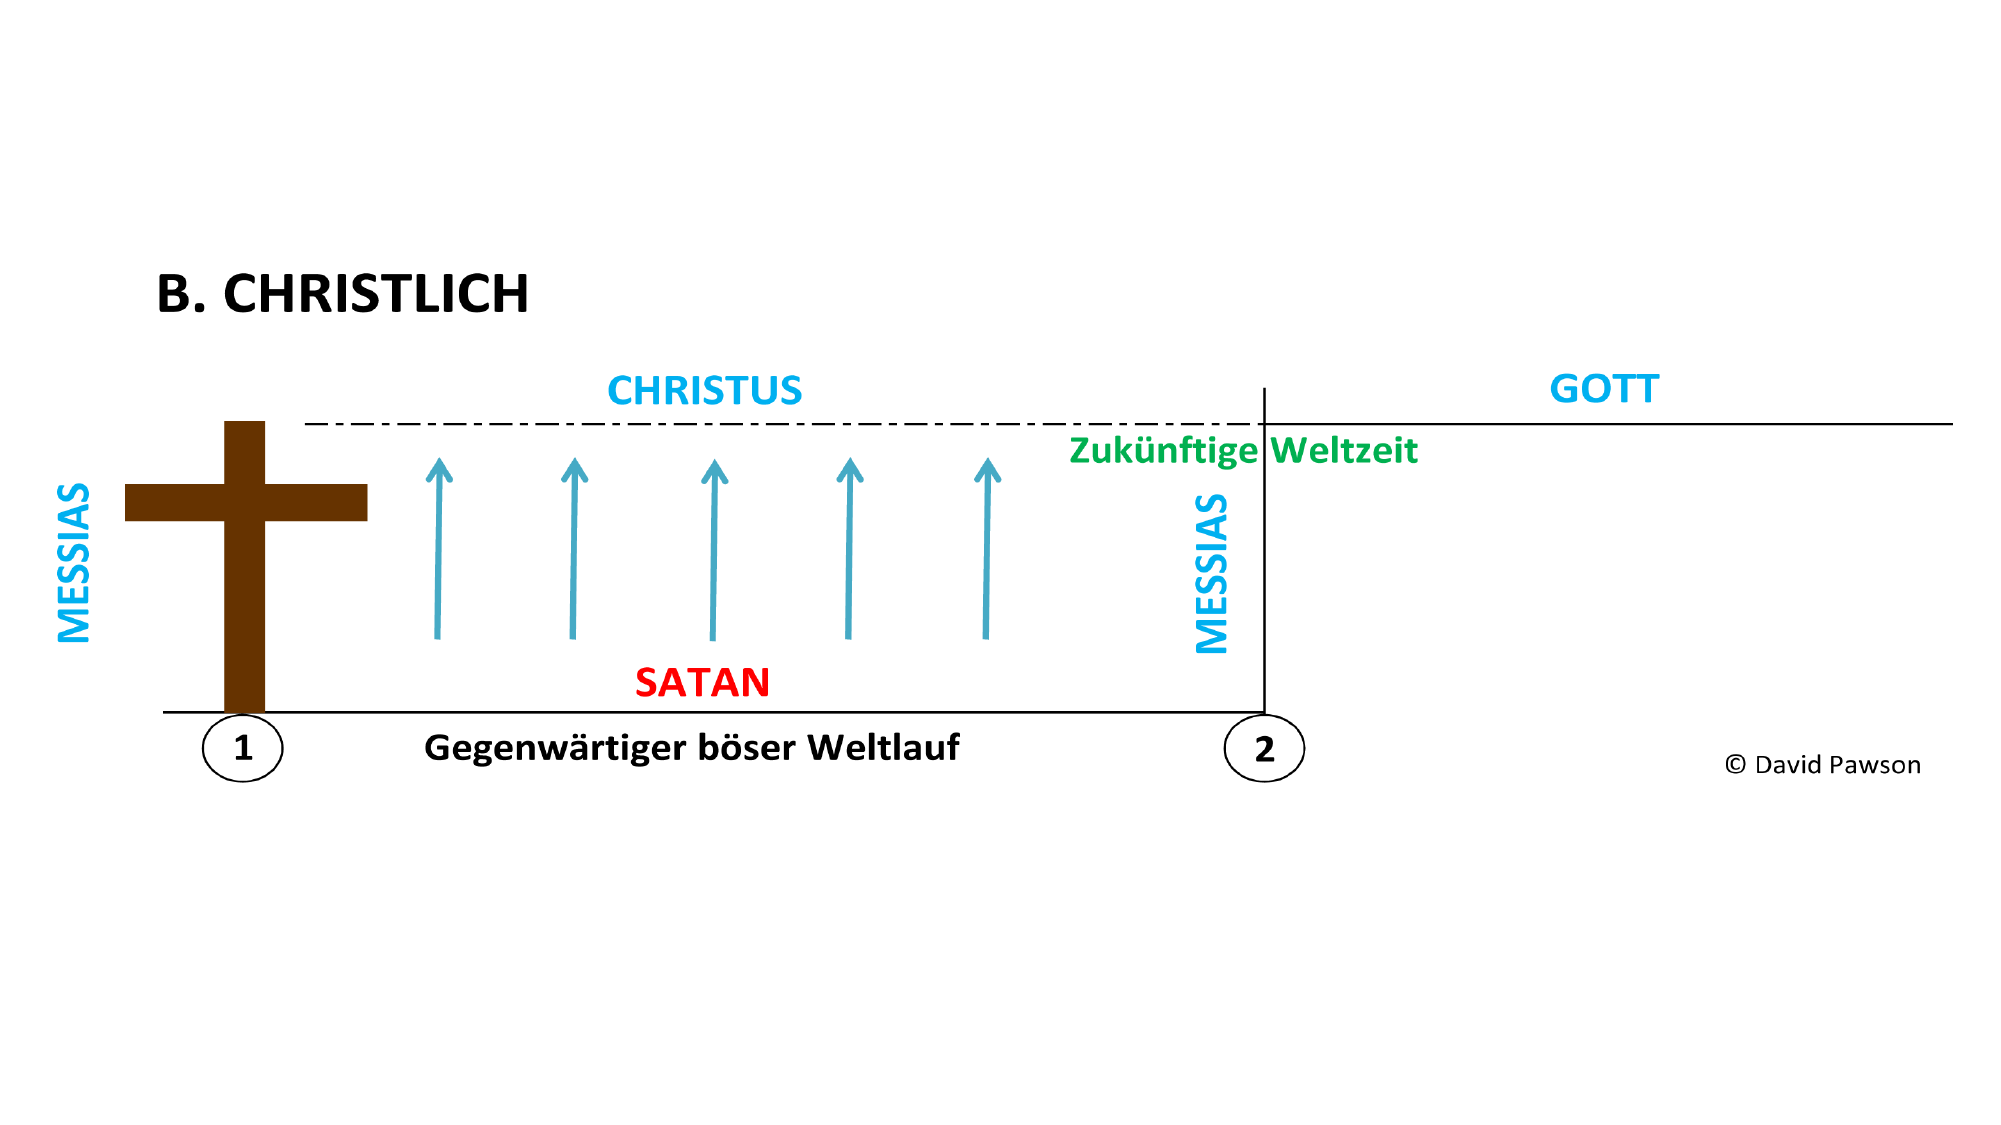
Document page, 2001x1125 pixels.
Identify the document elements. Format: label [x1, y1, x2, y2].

text_box [57, 273, 1953, 783]
